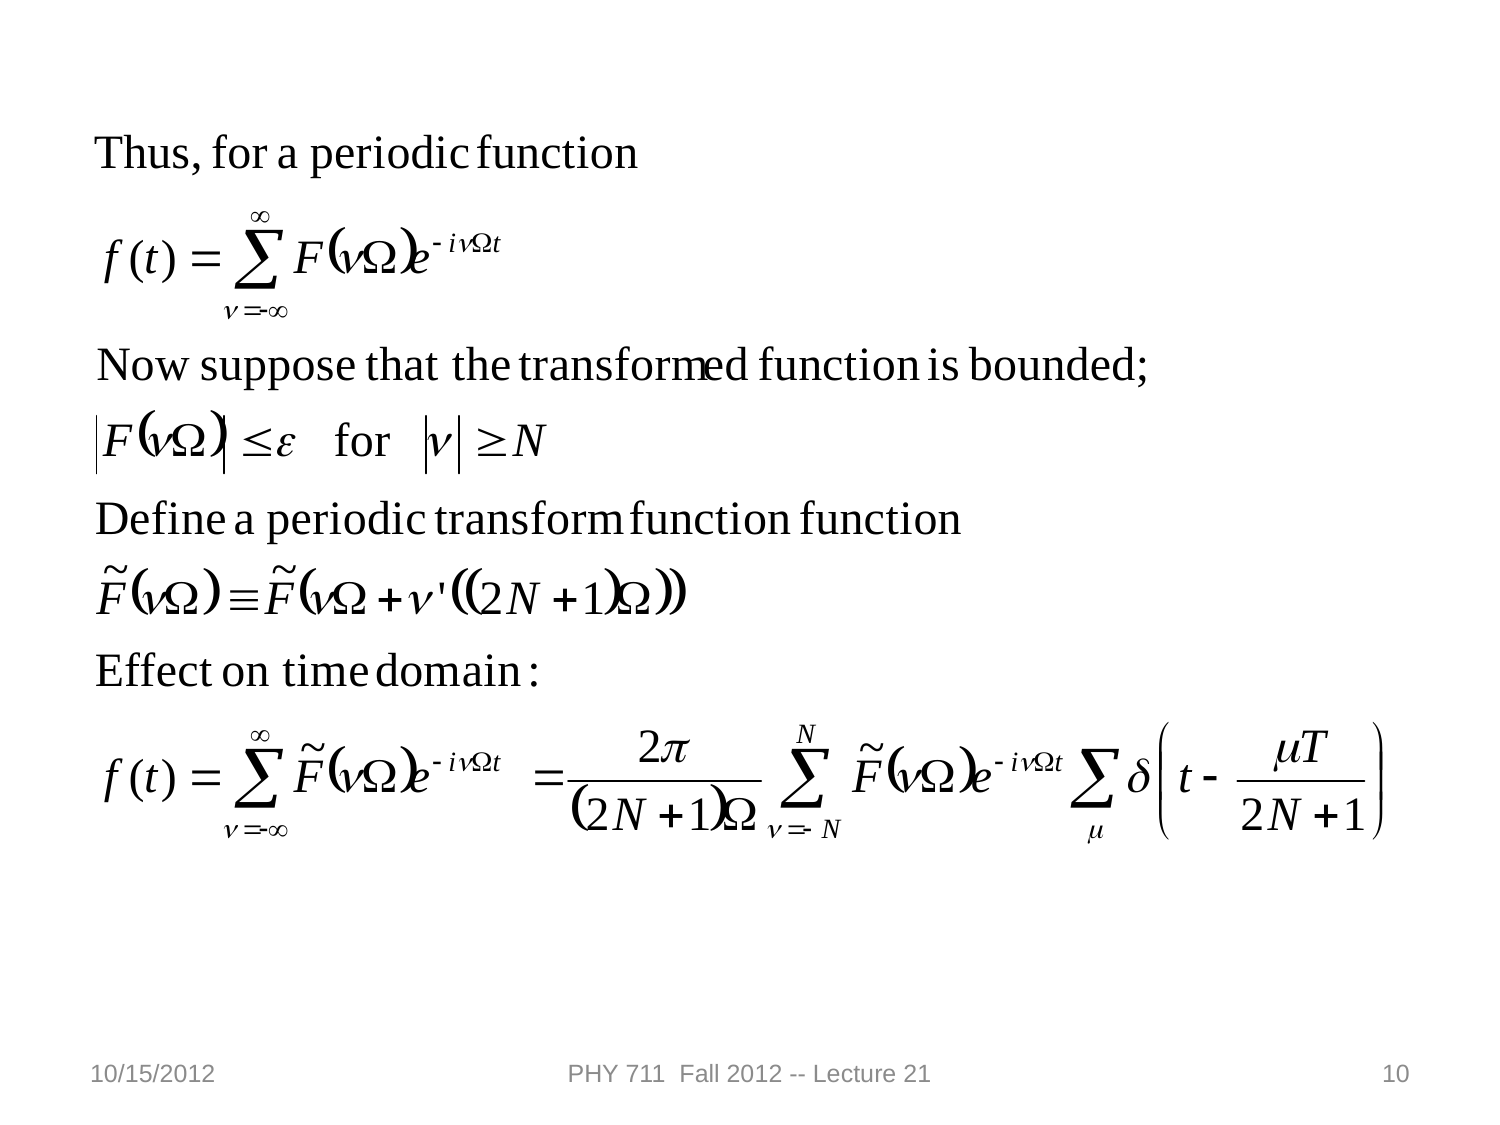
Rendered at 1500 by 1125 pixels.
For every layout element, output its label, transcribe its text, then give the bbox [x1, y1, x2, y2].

slide_number 10 [1074, 1042, 1425, 1103]
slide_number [75, 1042, 425, 1103]
footer PHY 711 Fall 2012 -- Lecture 21 [512, 1042, 988, 1103]
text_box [87, 124, 1396, 854]
